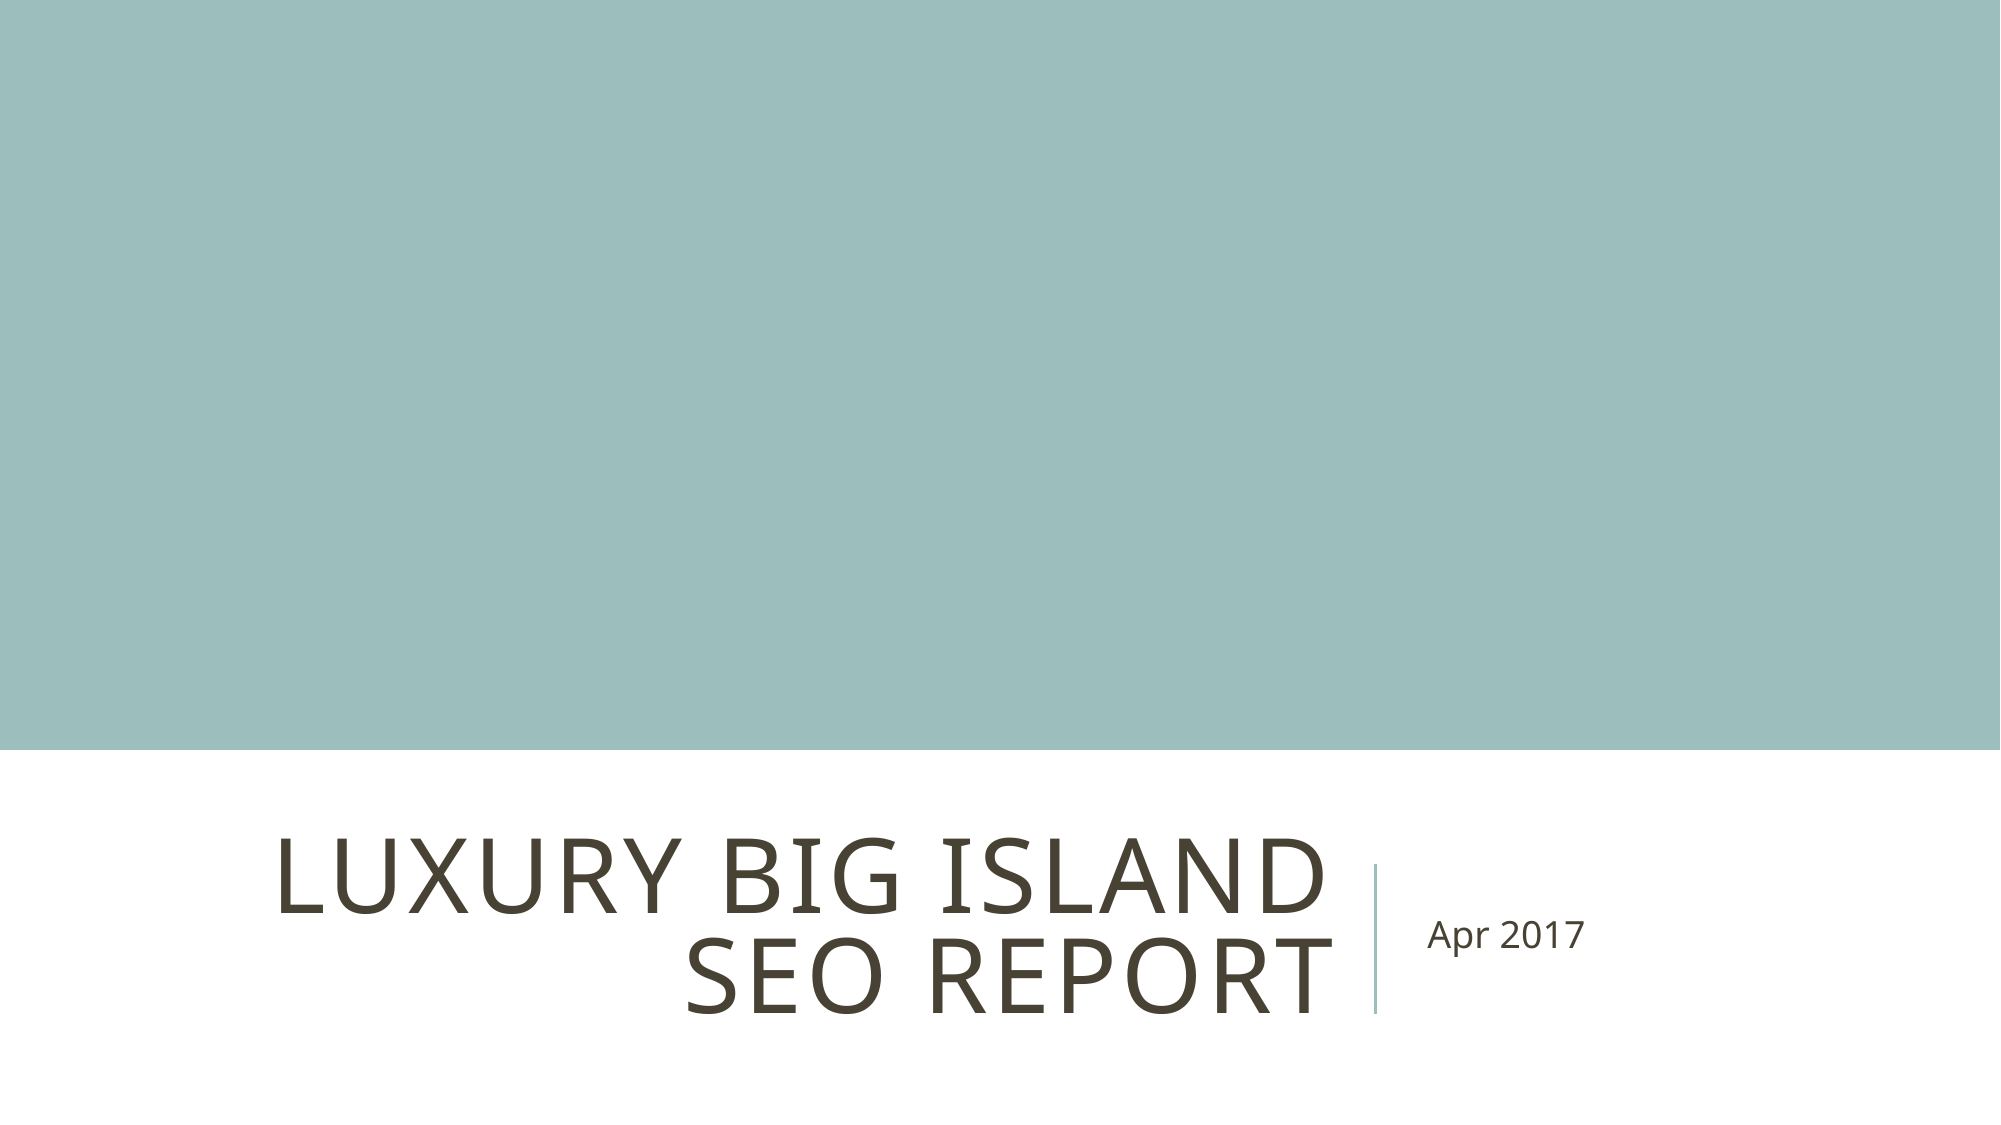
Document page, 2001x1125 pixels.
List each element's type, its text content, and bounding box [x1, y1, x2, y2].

subtitle Apr 2017 [1412, 813, 1938, 1054]
title Luxury big island SEO report [75, 813, 1350, 1054]
